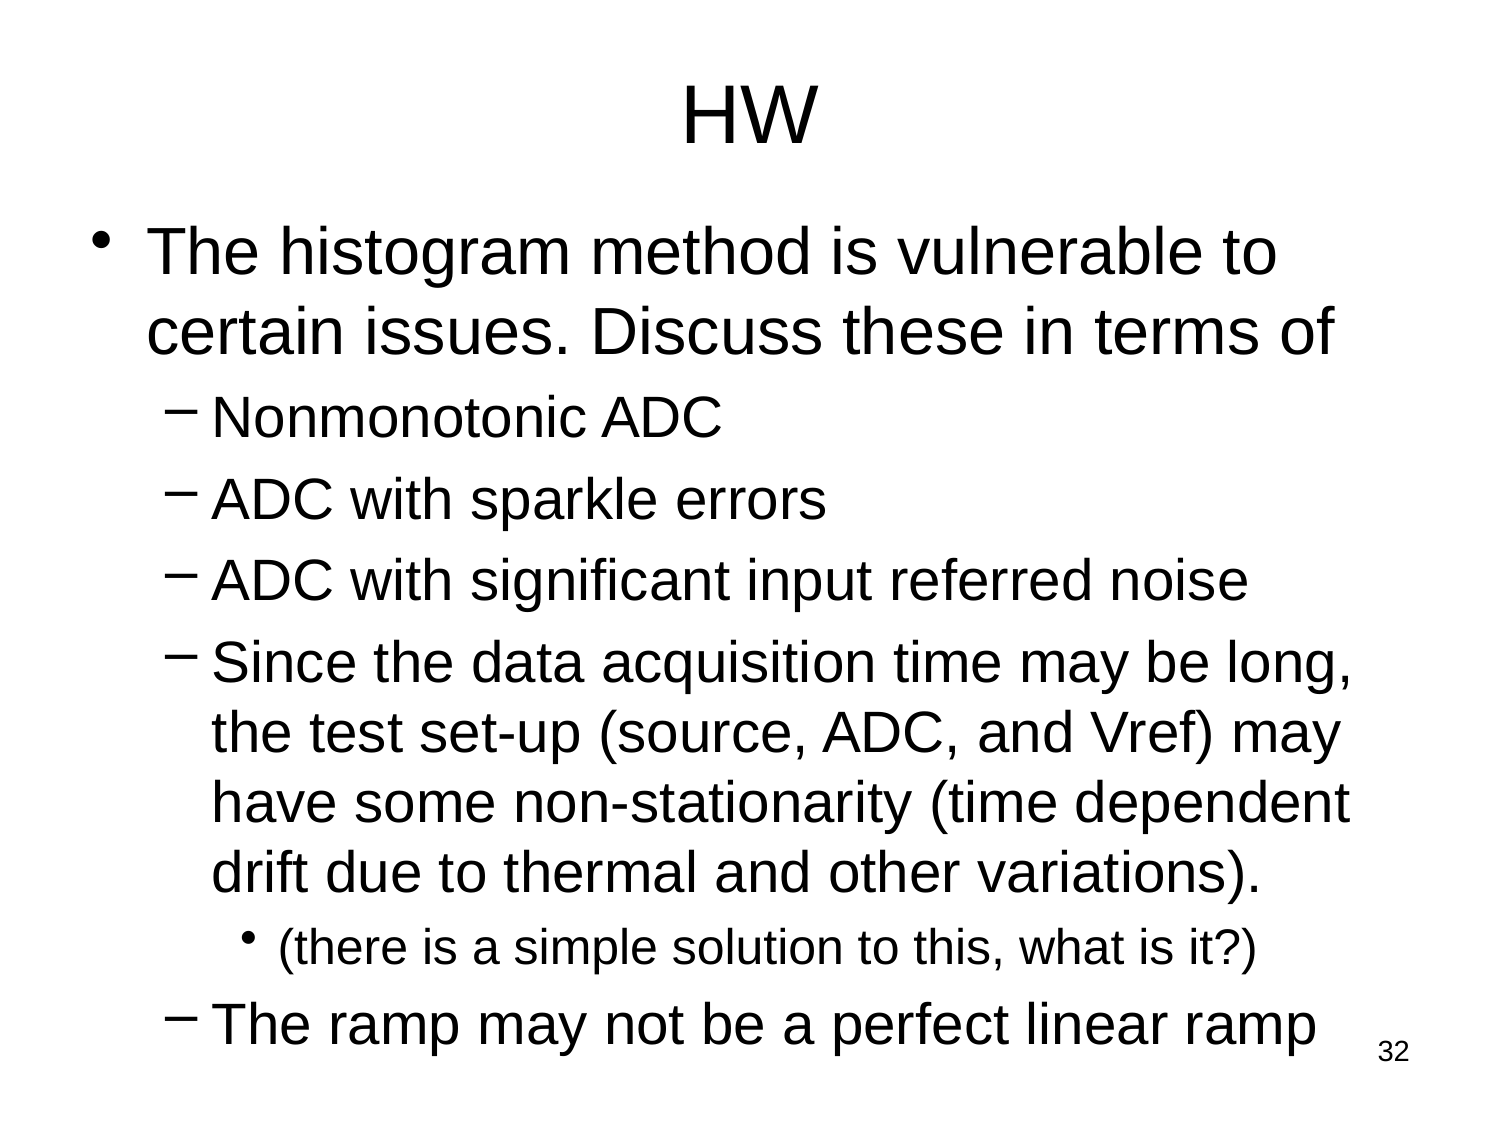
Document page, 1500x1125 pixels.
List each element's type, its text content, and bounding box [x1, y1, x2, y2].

list The histogram method is vulnerable to certain issues. Discuss these in terms of Nonmonotonic ADC ADC with sparkle errors ADC with significant input referred noise Since the data acquisition time may be long, the test set-up (source, ADC, and Vref) may have some non-stationarity (time dependent drift due to thermal and other variations). (there is a simple solution to this, what is it?) The ramp may not be a perfect linear ramp [75, 200, 1425, 1005]
title HW [75, 45, 1425, 175]
slide_number 32 [1074, 1024, 1426, 1103]
